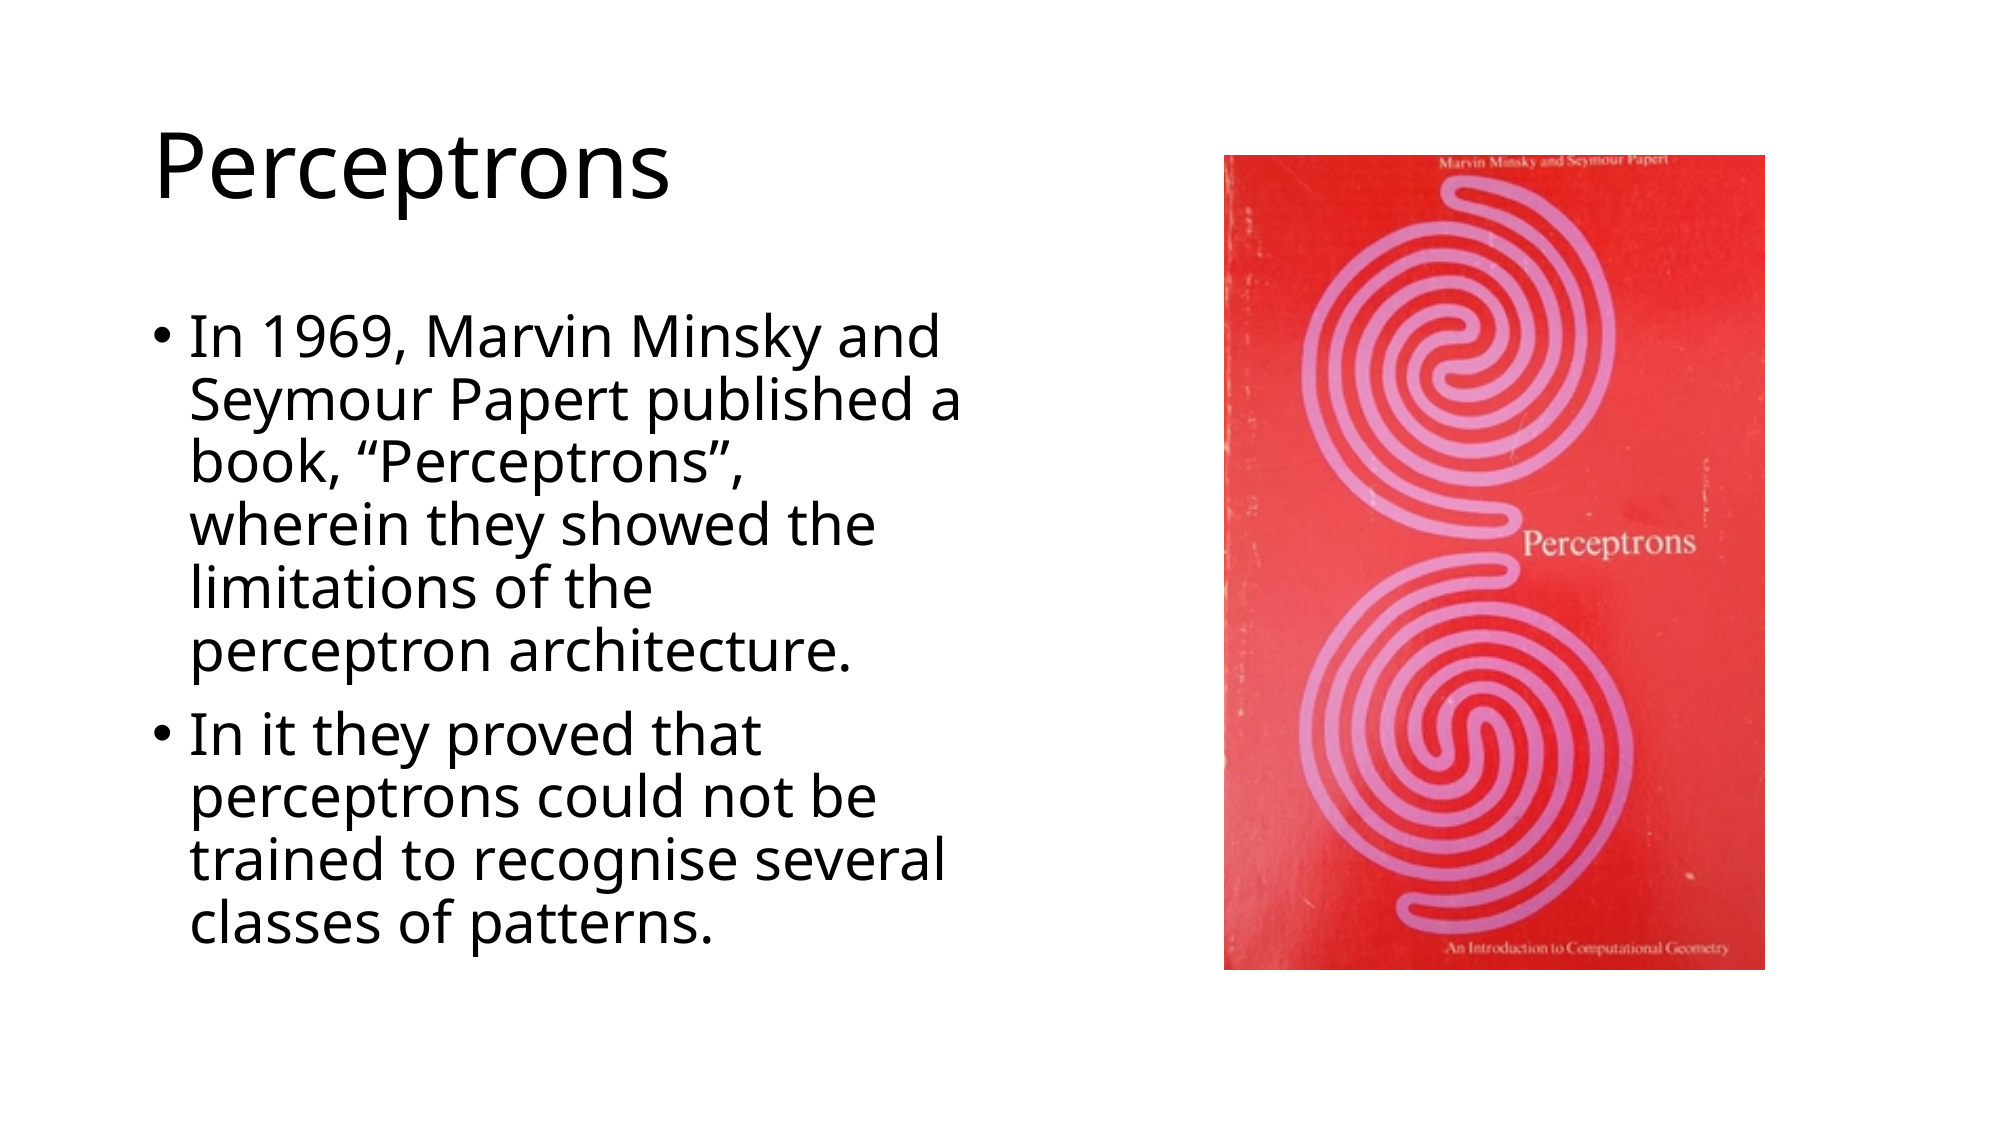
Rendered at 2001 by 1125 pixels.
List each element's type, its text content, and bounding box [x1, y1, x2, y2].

title Perceptrons [137, 59, 1863, 278]
list In 1969, Marvin Minsky and Seymour Papert published a book, “Perceptrons”, wherein they showed the limitations of the perceptron architecture. In it they proved that perceptrons could not be trained to recognise several classes of patterns. [137, 299, 988, 1014]
picture [1224, 154, 1765, 971]
